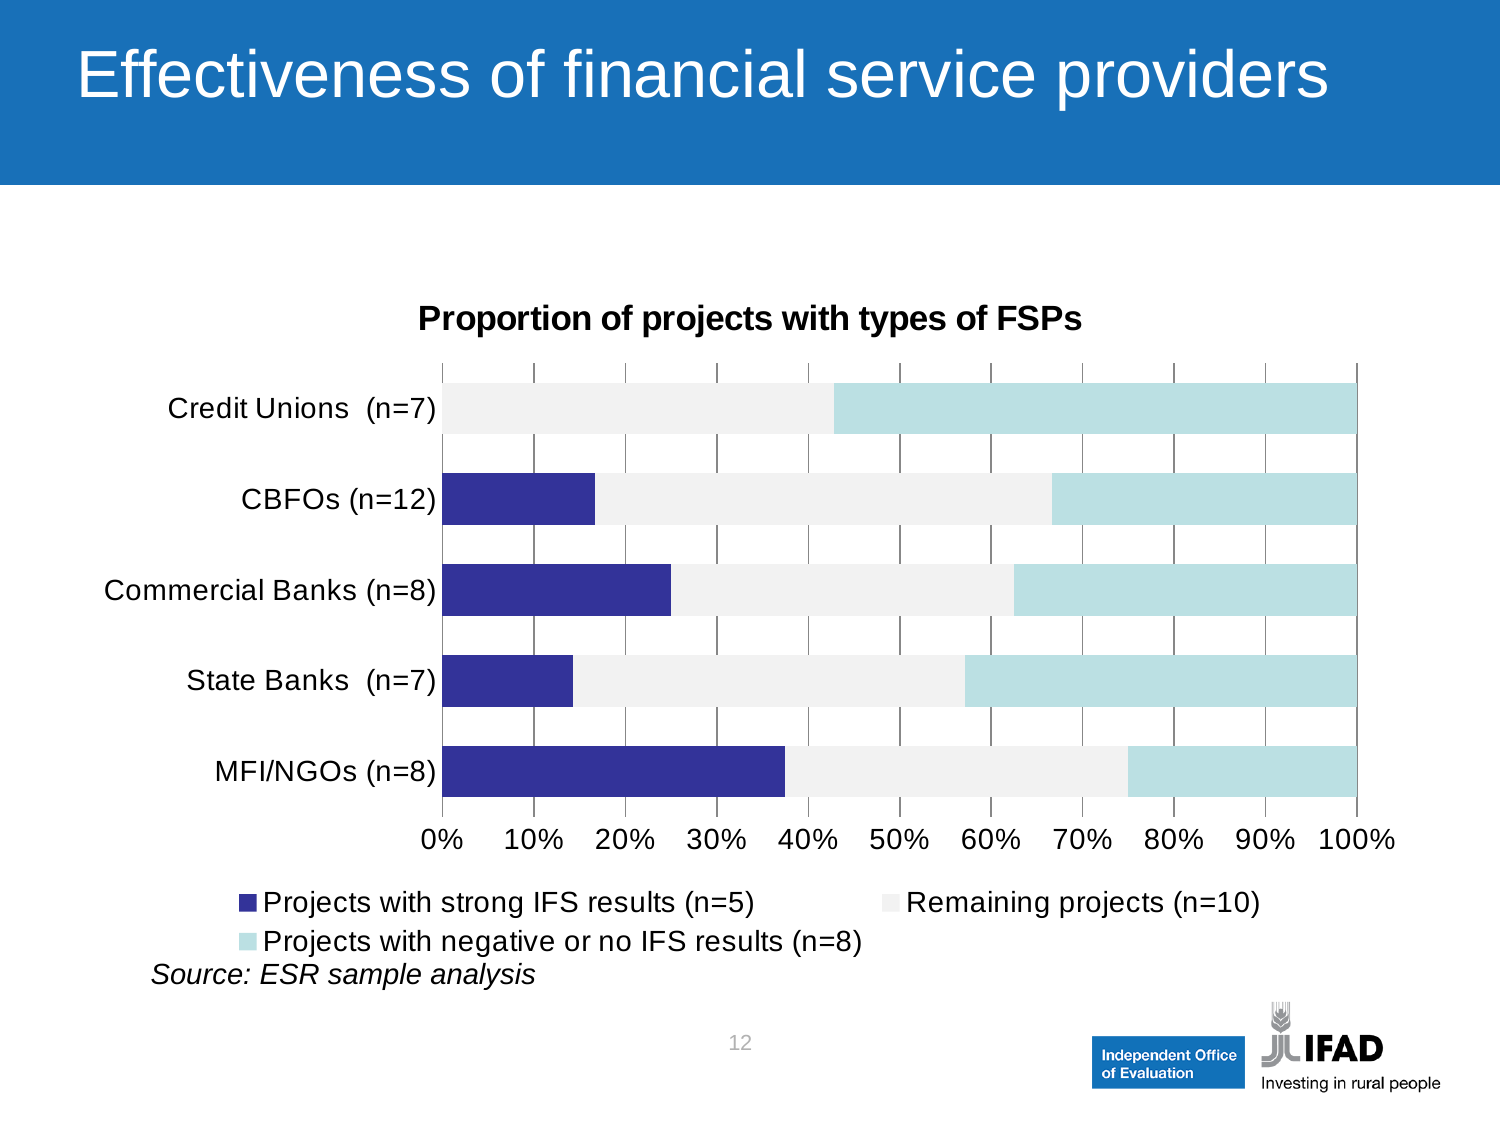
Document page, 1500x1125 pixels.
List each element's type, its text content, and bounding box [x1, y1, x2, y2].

chart [76, 266, 1424, 965]
picture [0, 0, 1500, 185]
slide_number 12 [565, 1011, 916, 1072]
title Effectiveness of financial service providers [76, 30, 1352, 161]
text_box Source: ESR sample analysis [135, 974, 668, 998]
picture [1092, 999, 1443, 1096]
